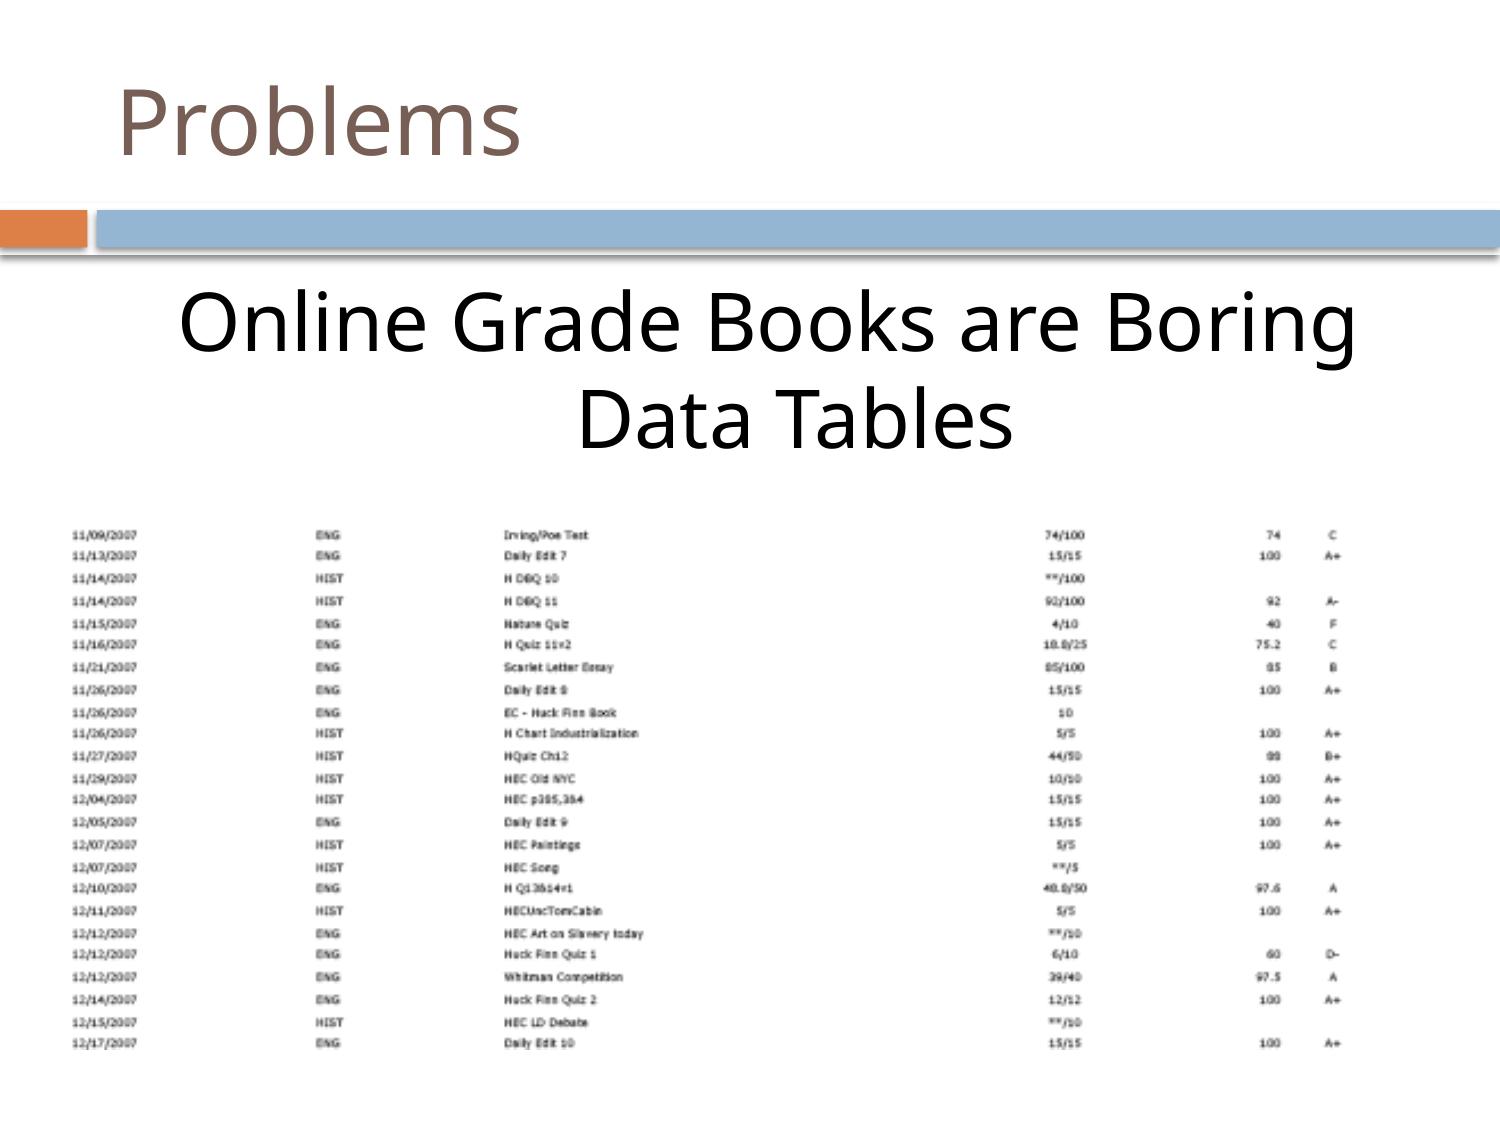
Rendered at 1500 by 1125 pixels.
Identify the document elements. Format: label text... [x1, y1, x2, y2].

list Online Grade Books are Boring Data Tables [100, 262, 1438, 1000]
picture [62, 524, 1434, 1051]
title Problems [100, 37, 1438, 200]
